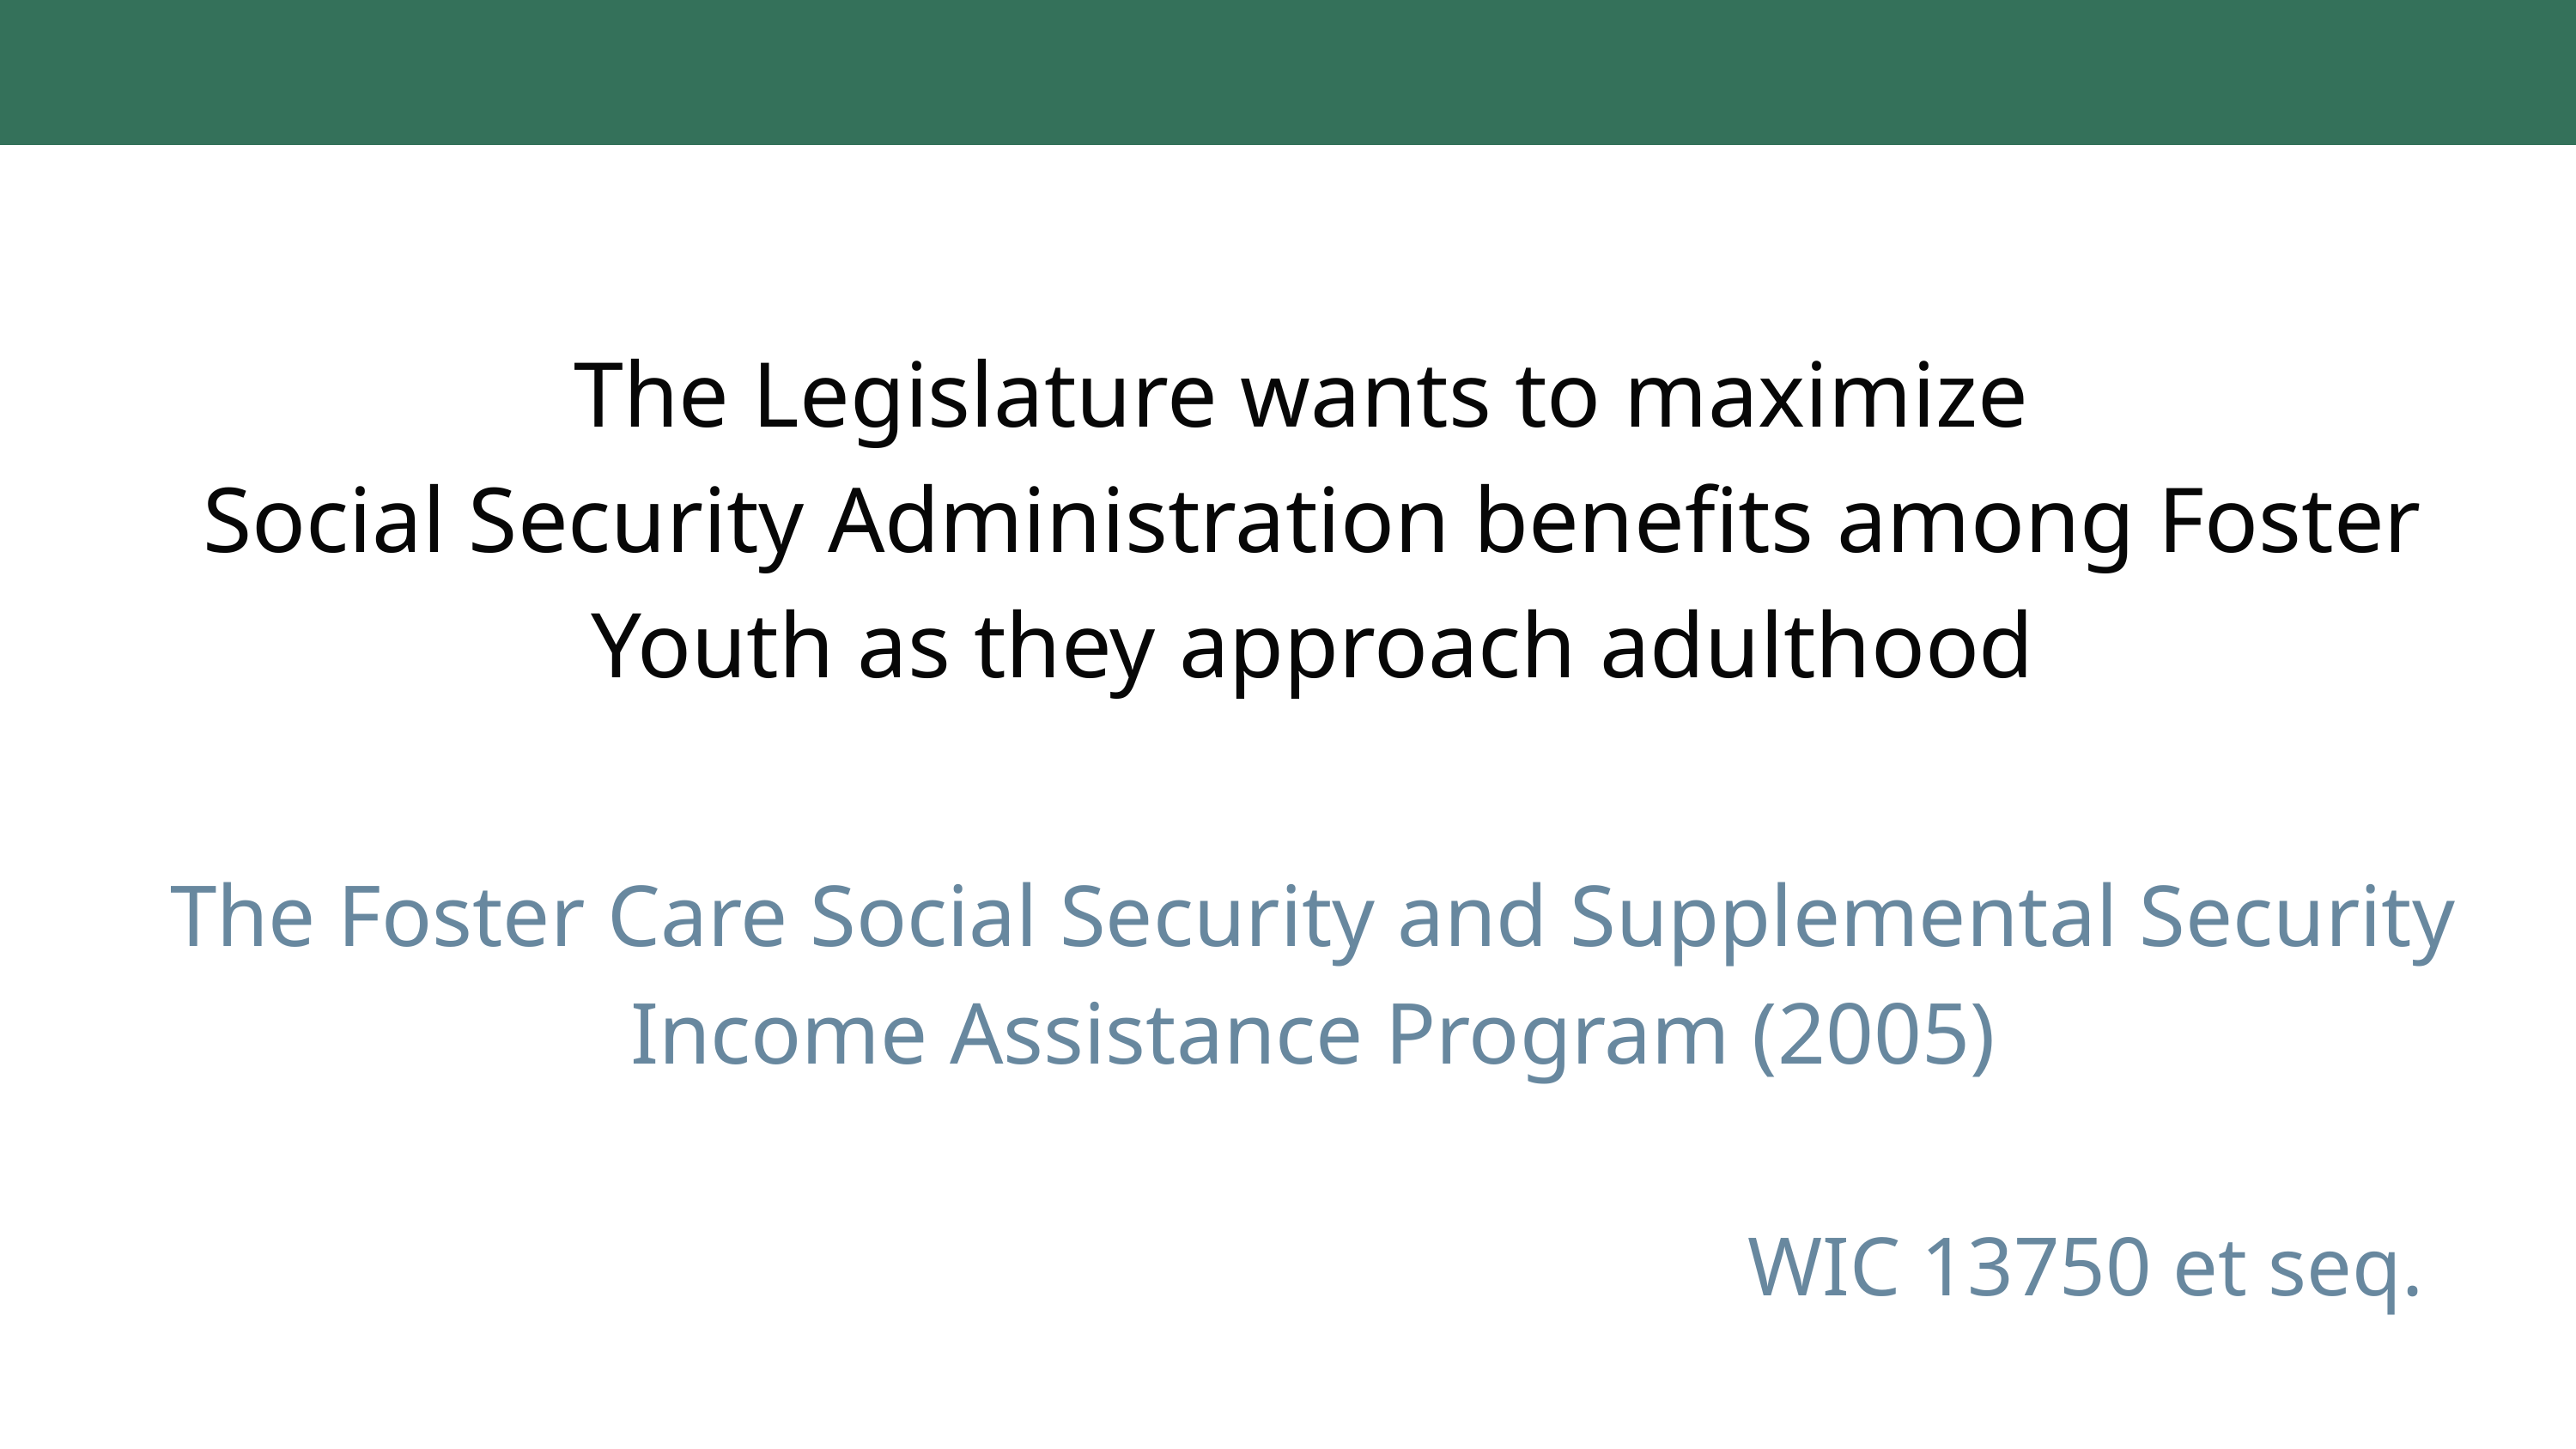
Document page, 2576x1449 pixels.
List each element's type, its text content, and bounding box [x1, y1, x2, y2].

text_box The Legislature wants to maximize Social Security Administration benefits among Foster Youth as they approach adulthood The Foster Care Social Security and Supplemental Security Income Assistance Program (2005) WIC 13750 et seq. [144, 319, 2482, 1312]
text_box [0, 0, 2576, 145]
